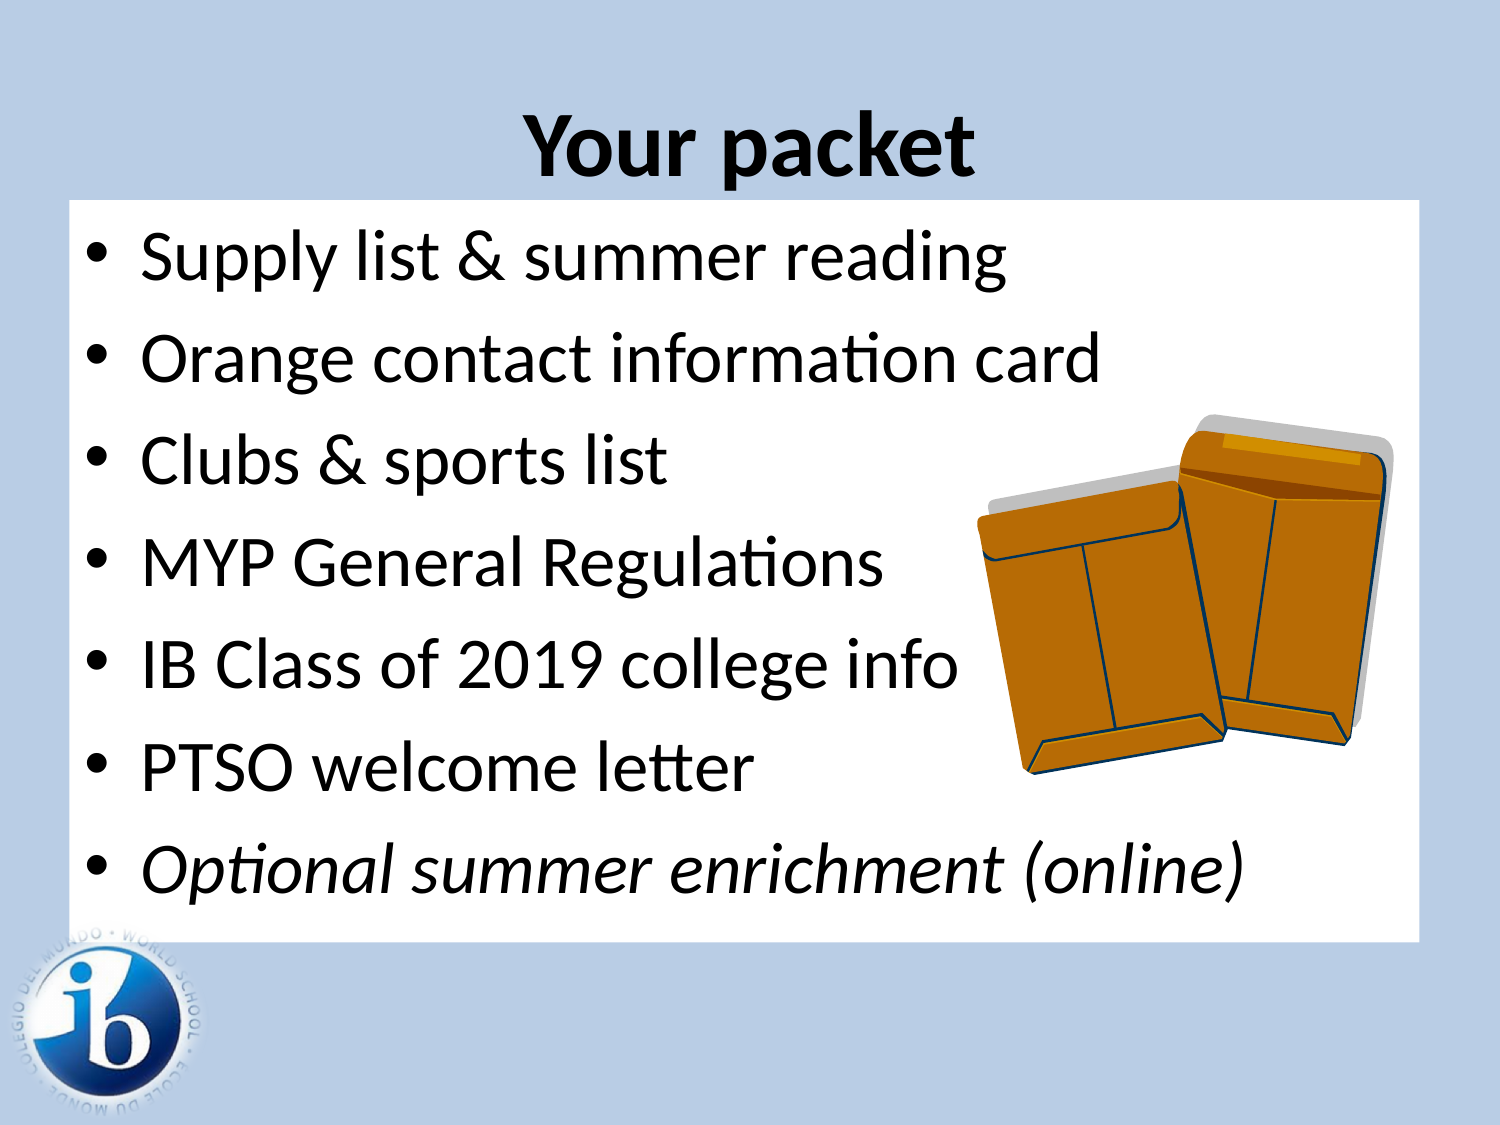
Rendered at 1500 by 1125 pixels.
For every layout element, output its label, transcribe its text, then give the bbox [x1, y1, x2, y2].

picture [0, 916, 214, 1125]
title Your packet [74, 44, 1426, 233]
picture [974, 412, 1397, 776]
list Supply list & summer reading Orange contact information card Clubs & sports list MYP General Regulations IB Class of 2019 college info PTSO welcome letter Optional summer enrichment (online) [69, 199, 1420, 943]
